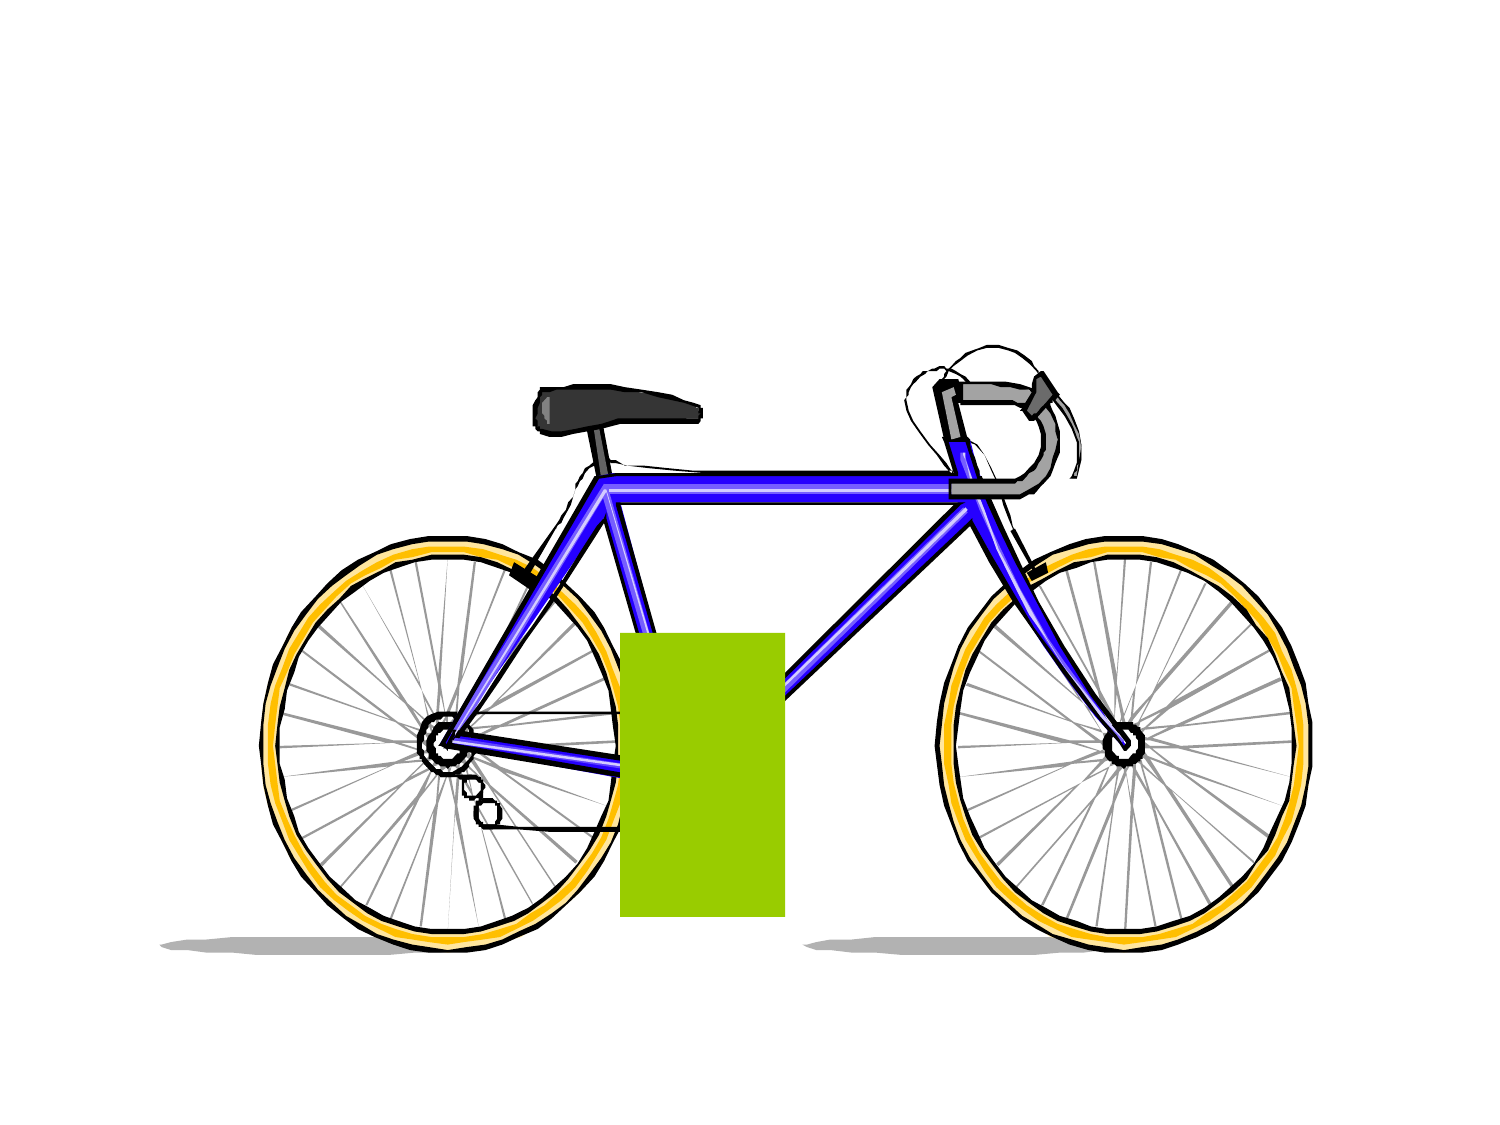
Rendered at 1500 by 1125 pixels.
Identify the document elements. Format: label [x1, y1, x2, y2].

picture [159, 339, 1313, 955]
